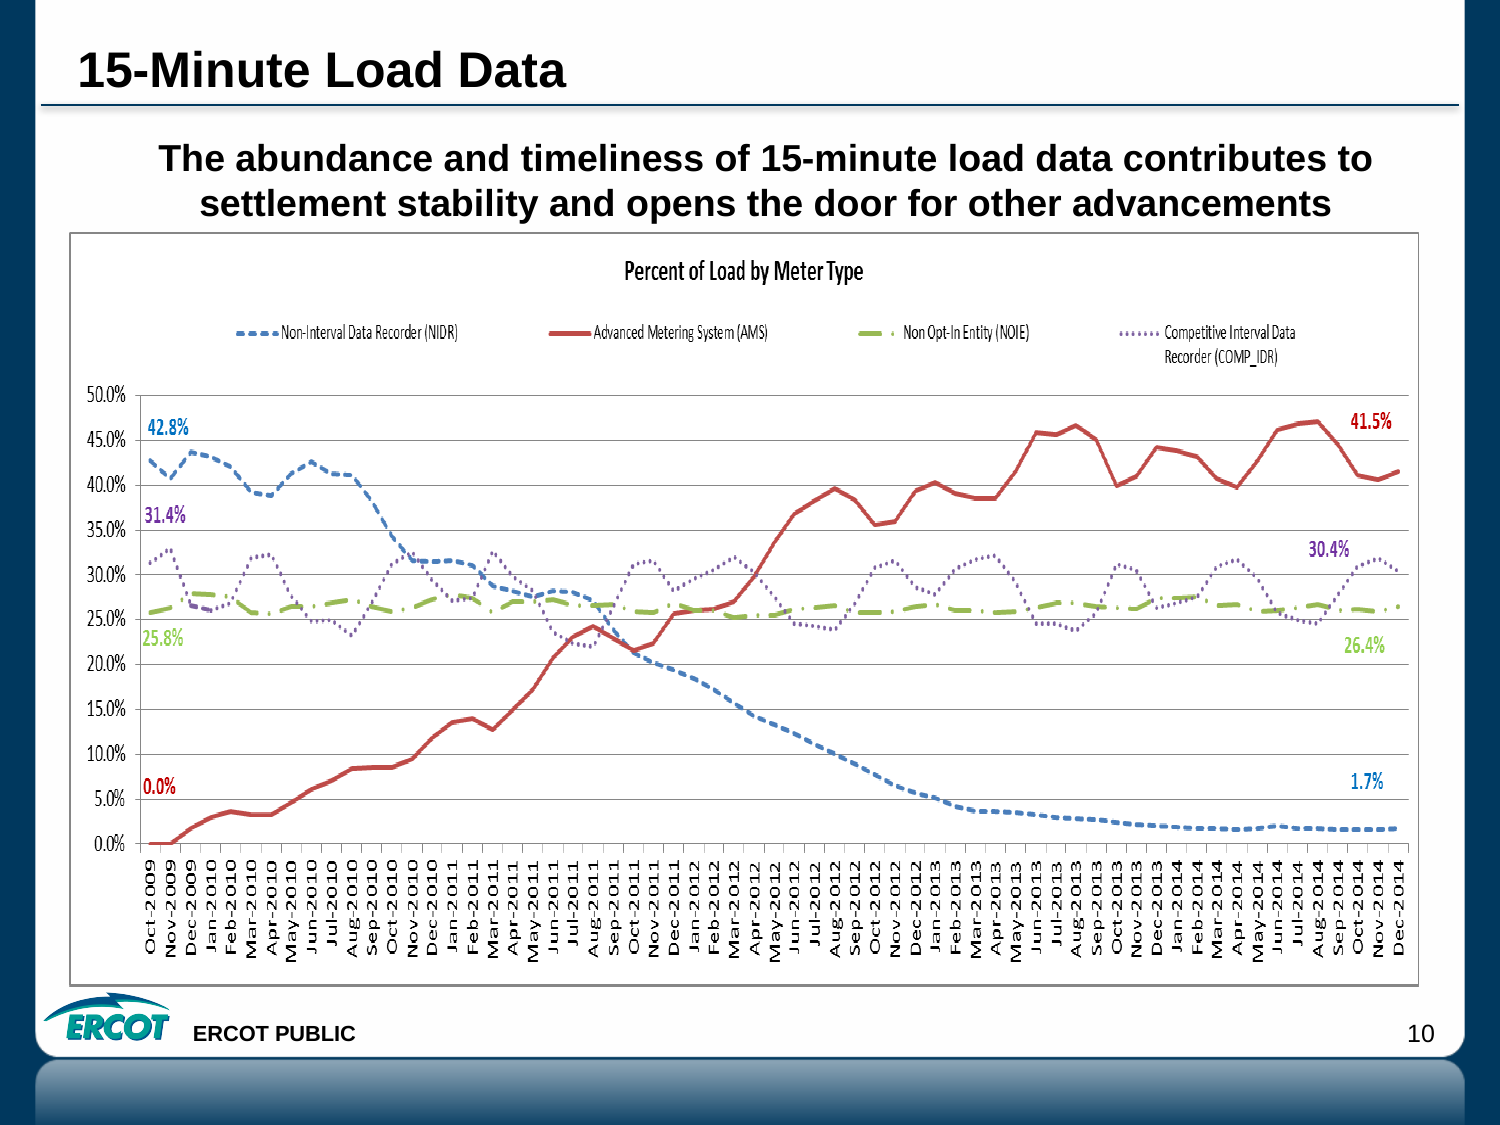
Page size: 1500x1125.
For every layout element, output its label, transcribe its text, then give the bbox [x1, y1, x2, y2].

text_box The abundance and timeliness of 15-minute load data contributes to settlement stability and opens the door for other advancements [83, 126, 1411, 230]
picture [35, 0, 1465, 1125]
title 15-Minute Load Data [62, 29, 1448, 106]
